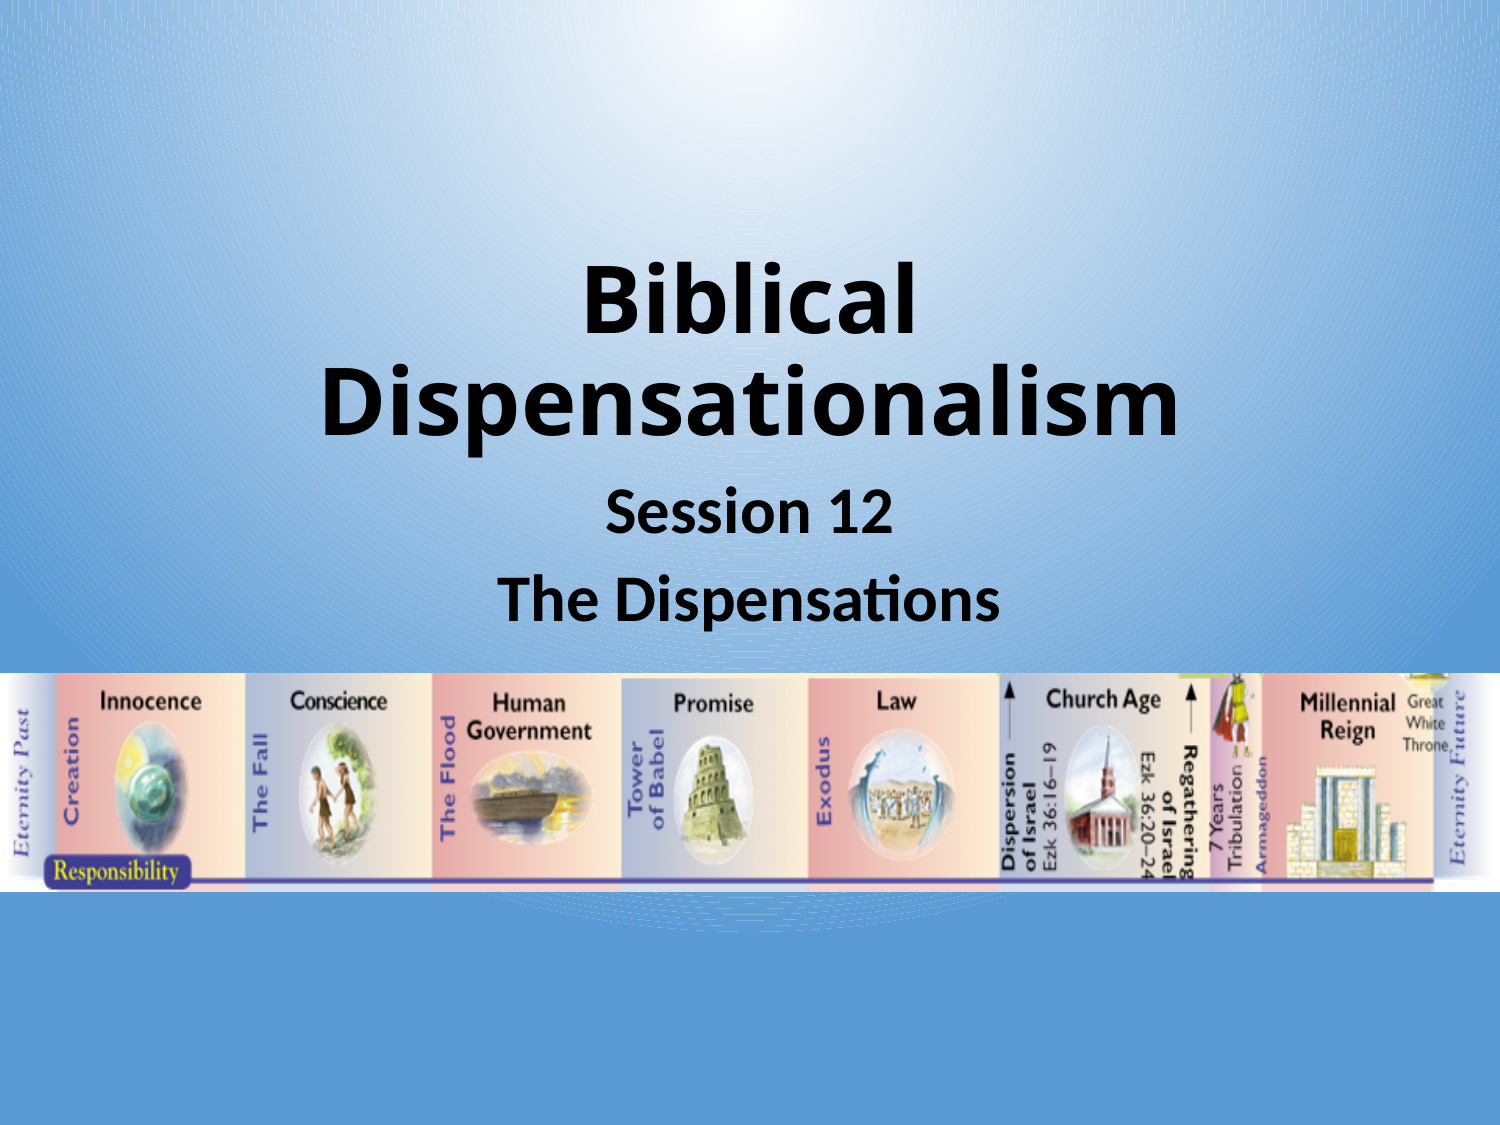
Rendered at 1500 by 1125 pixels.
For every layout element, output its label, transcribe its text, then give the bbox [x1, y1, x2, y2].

title Biblical Dispensationalism [187, 292, 1313, 417]
picture [0, 673, 1500, 892]
subtitle Session 12 The Dispensations [187, 489, 1313, 623]
